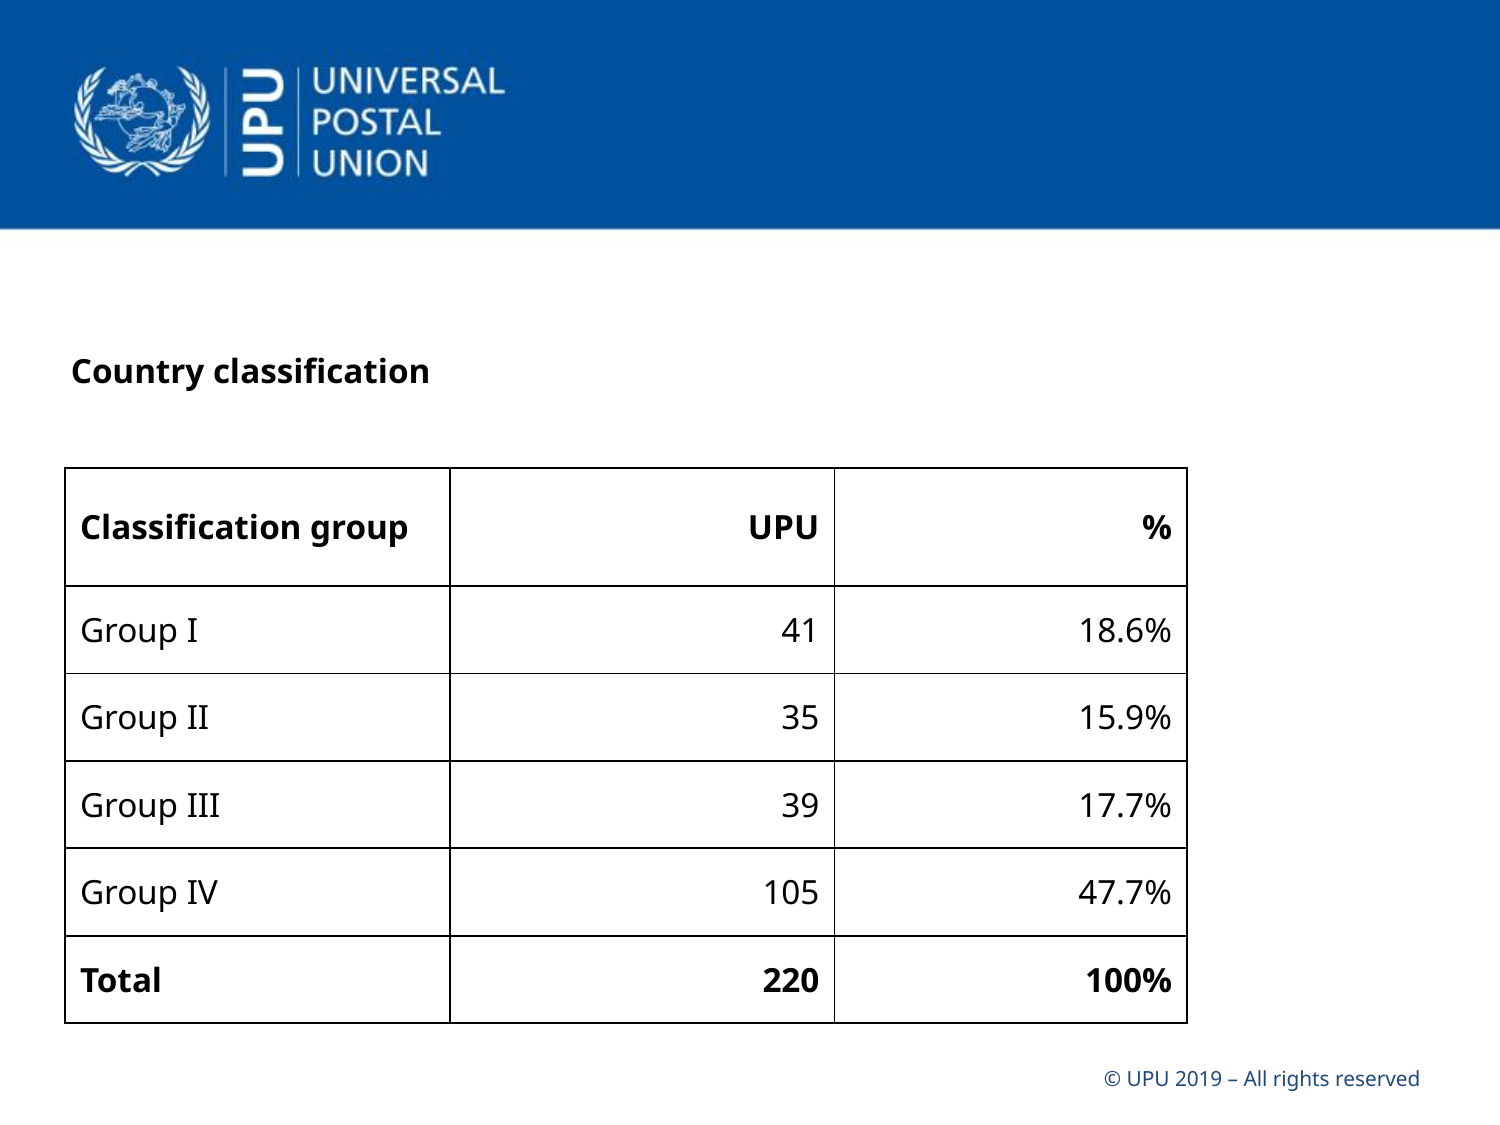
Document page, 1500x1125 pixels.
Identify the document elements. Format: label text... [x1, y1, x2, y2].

table_cell 41 [451, 587, 834, 673]
table_header % [835, 469, 1186, 585]
table_cell 15.9% [835, 674, 1186, 760]
table_cell 18.6% [835, 587, 1186, 673]
table_header UPU [451, 469, 834, 585]
table_cell Group III [66, 762, 449, 847]
text_box Country classification [70, 349, 1500, 421]
table_cell 105 [451, 849, 834, 935]
table_cell 39 [451, 762, 834, 847]
table_cell Group II [66, 674, 449, 760]
table_header Classification group [66, 469, 449, 585]
table_cell 100% [835, 937, 1186, 1022]
table_cell 47.7% [835, 849, 1186, 935]
table_cell Group I [66, 587, 449, 673]
table_cell Group IV [66, 849, 449, 935]
table_cell 35 [451, 674, 834, 760]
picture [0, 0, 1500, 1125]
table_cell 17.7% [835, 762, 1186, 847]
table_cell Total [66, 937, 449, 1022]
table_cell 220 [451, 937, 834, 1022]
